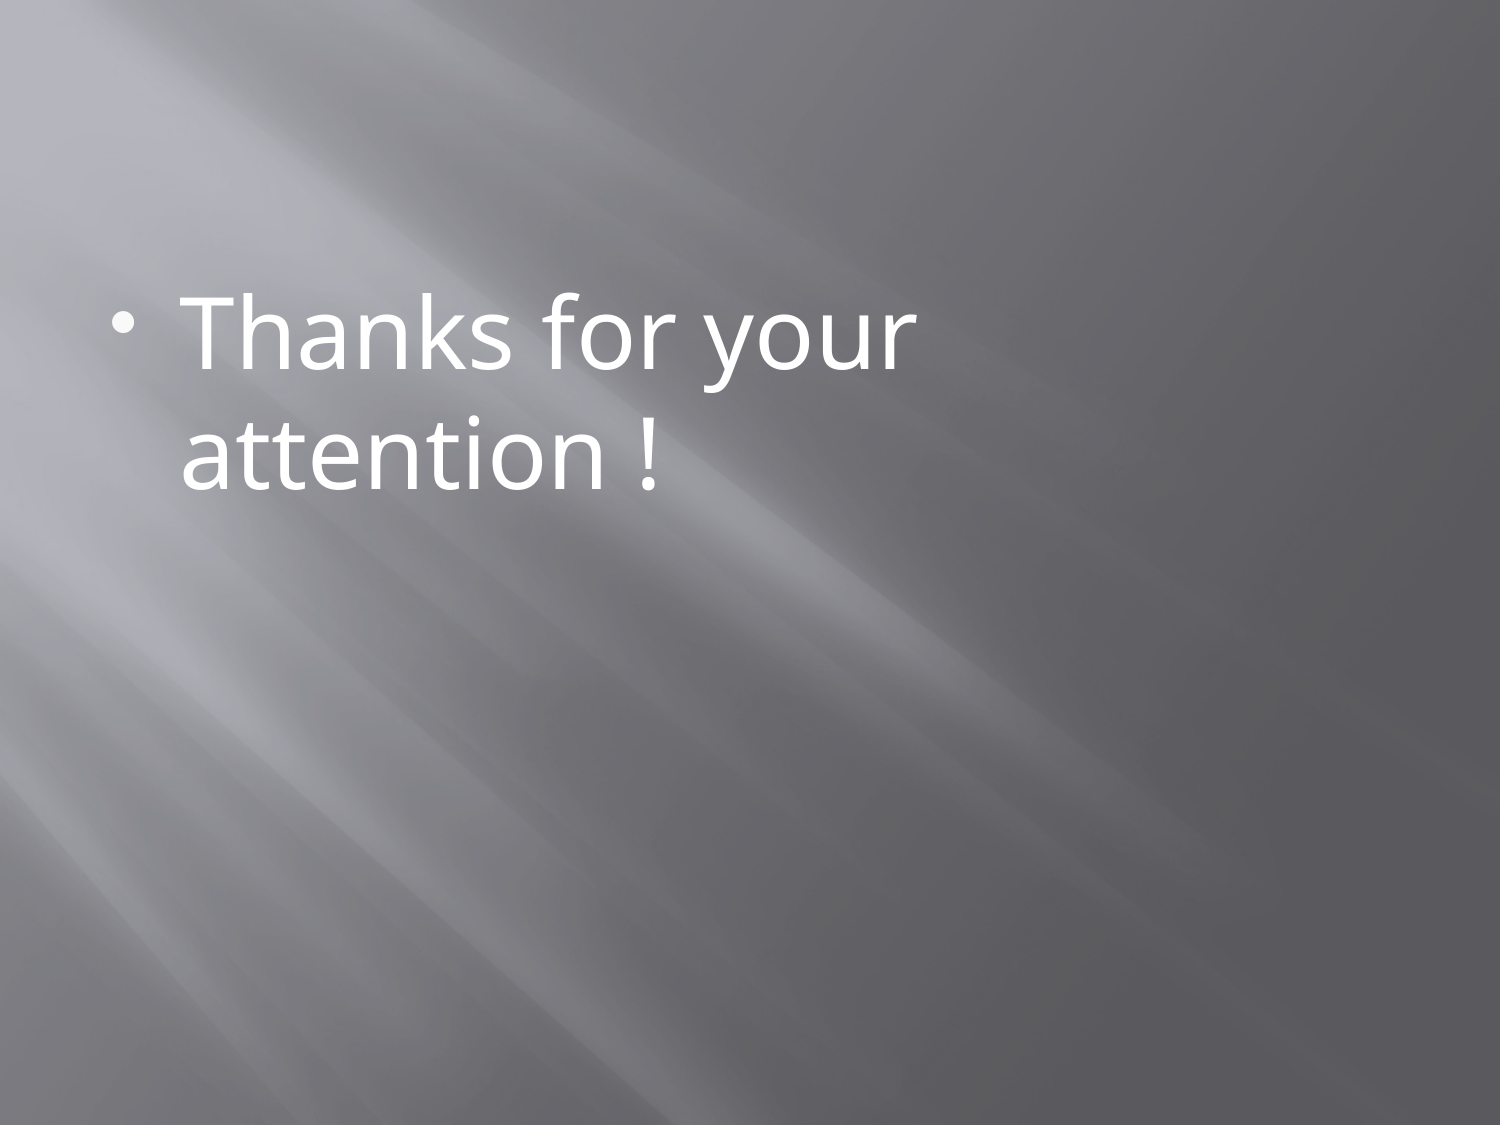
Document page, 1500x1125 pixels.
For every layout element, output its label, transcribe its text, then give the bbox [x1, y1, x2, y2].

list Thanks for your attention ! [75, 262, 1425, 1035]
